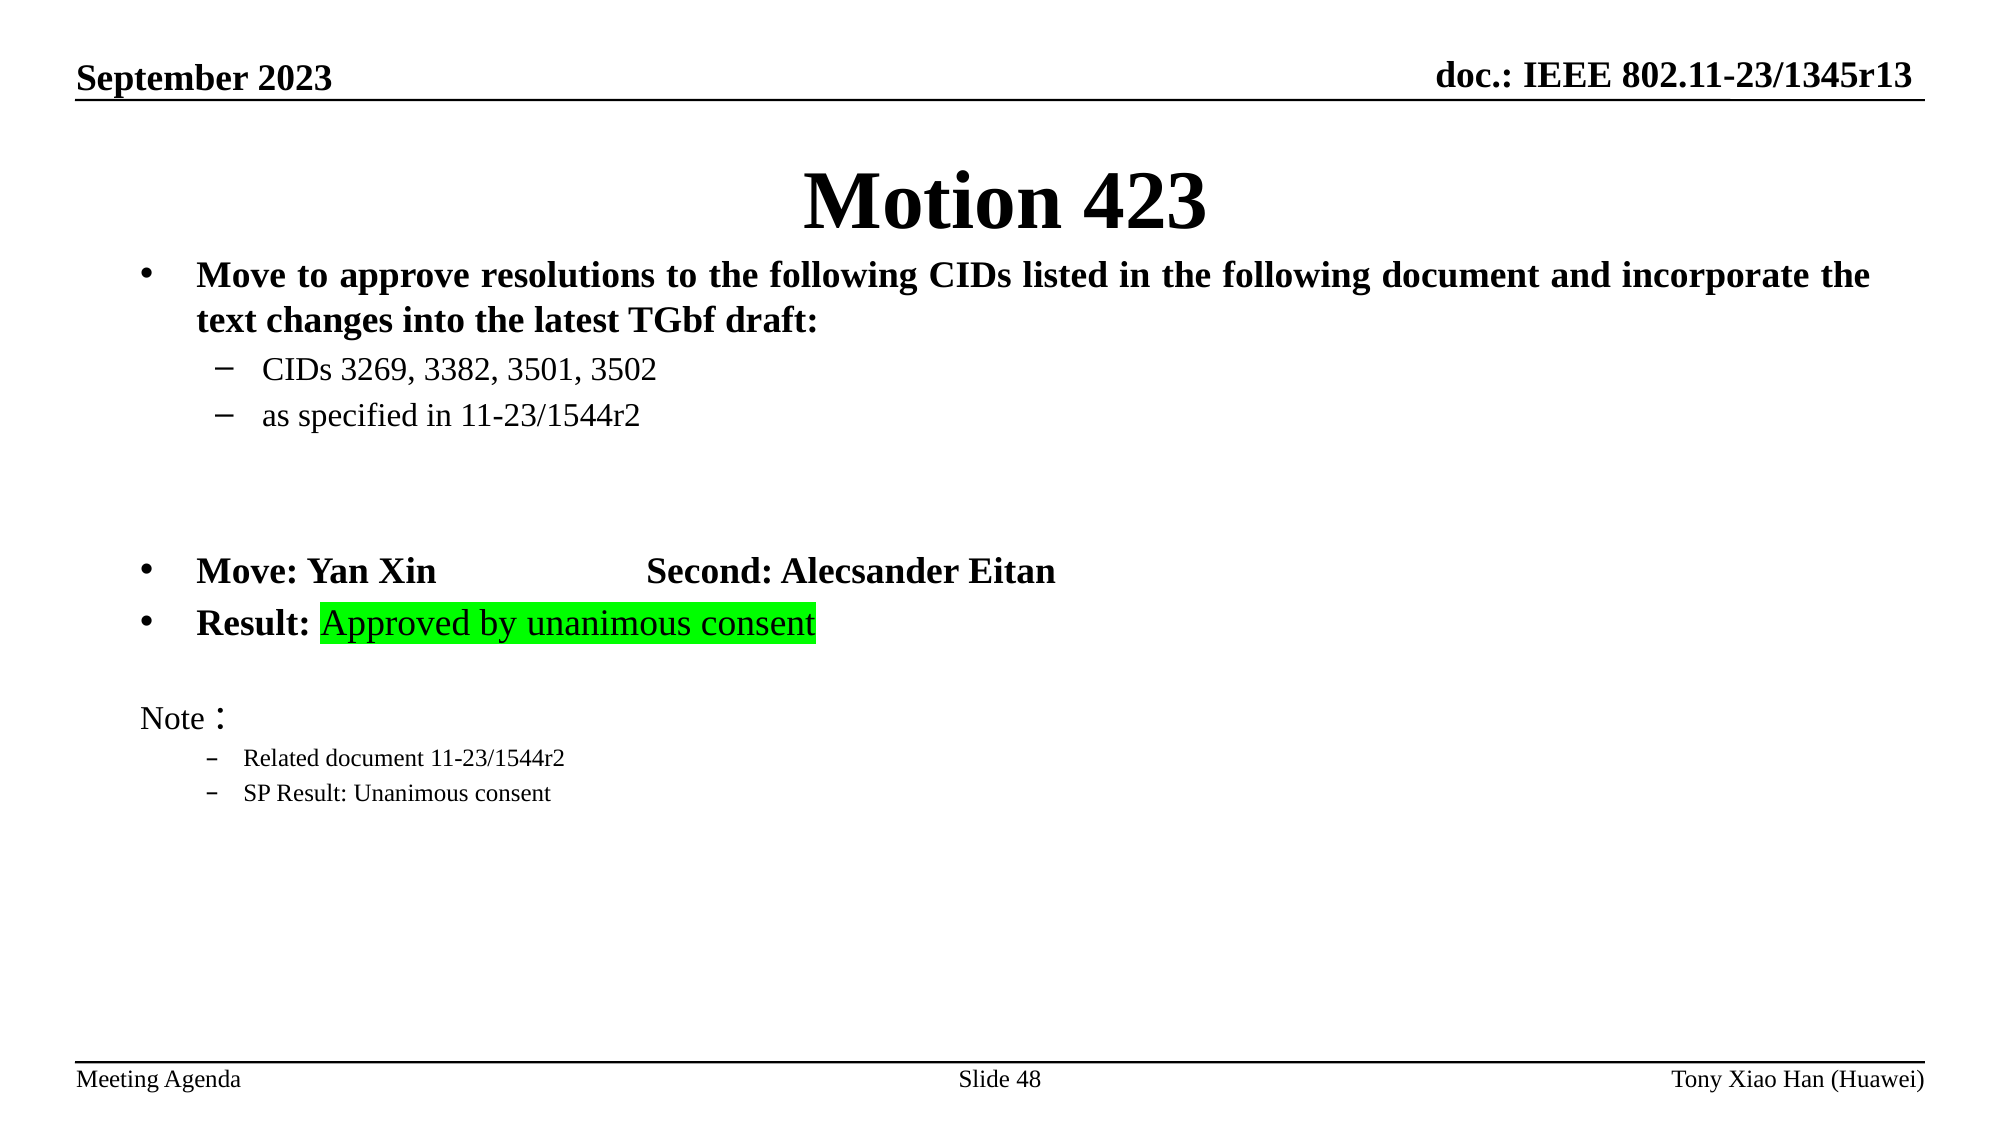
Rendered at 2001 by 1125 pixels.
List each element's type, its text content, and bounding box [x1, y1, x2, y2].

text_box Move to approve resolutions to the following CIDs listed in the following document and incorporate the text changes into the latest TGbf draft: CIDs 3269, 3382, 3501, 3502 as specified in 11-23/1544r2 Move: Yan Xin Second: Alecsander Eitan Result: Approved by unanimous consent Note： Related document 11-23/1544r2 SP Result: Unanimous consent [125, 212, 1888, 900]
text_box Motion 423 [368, 137, 1644, 212]
